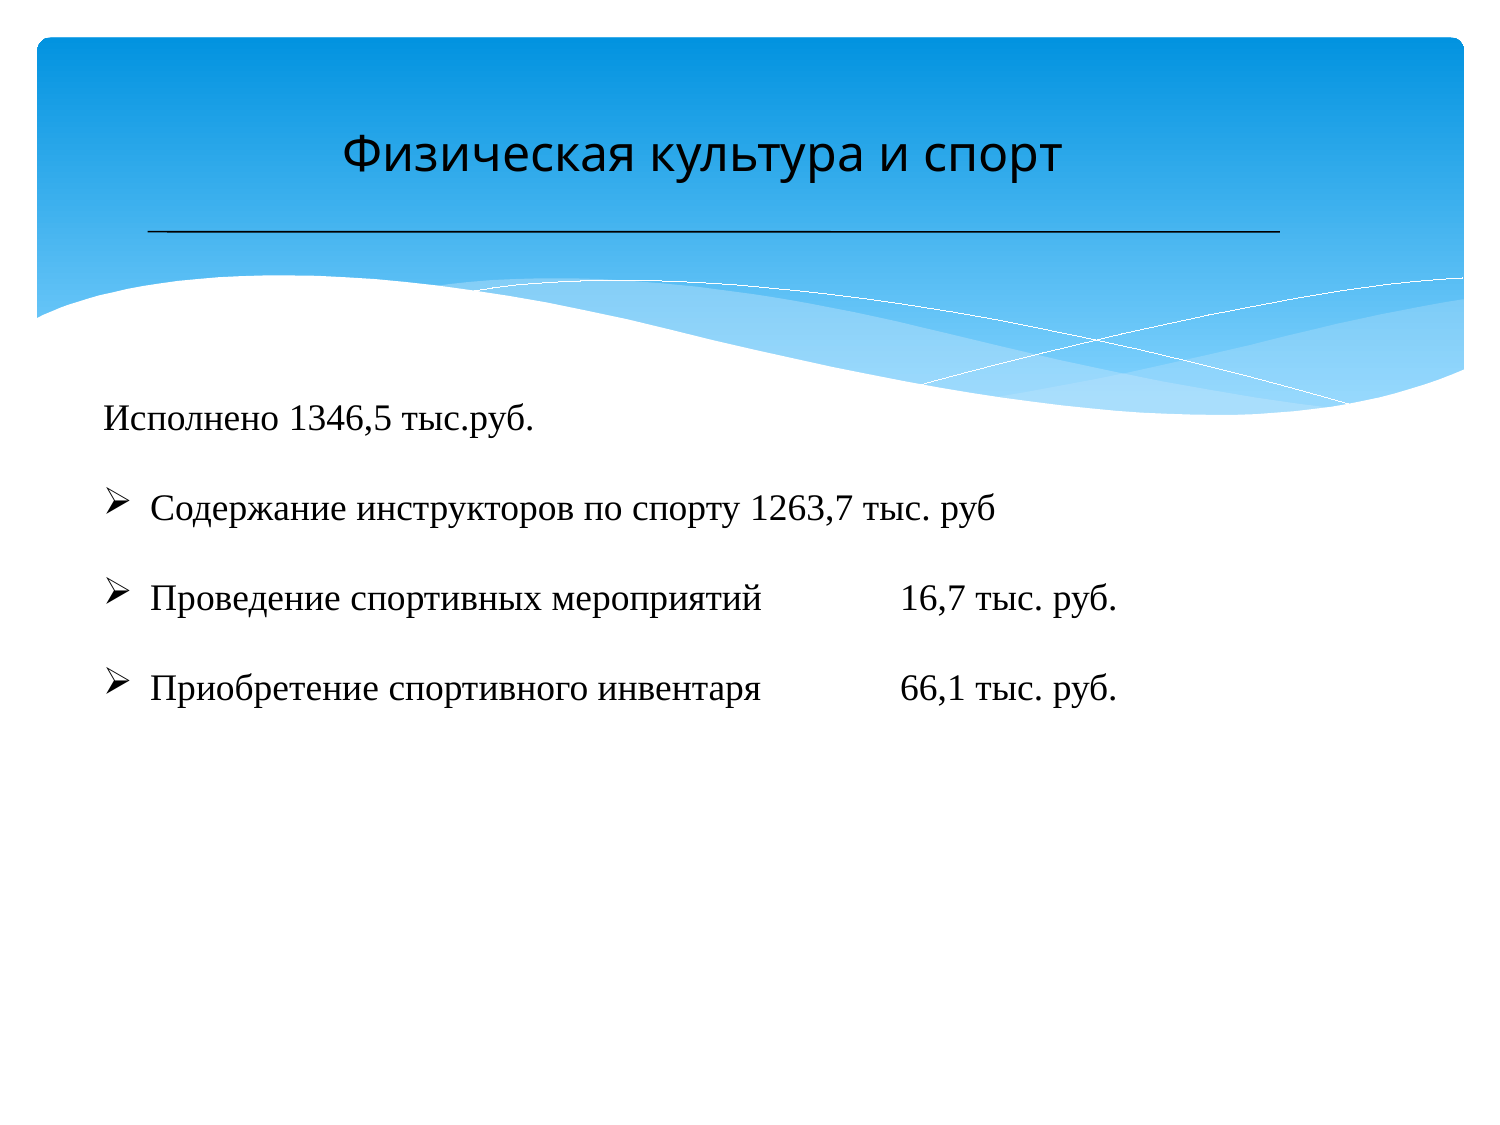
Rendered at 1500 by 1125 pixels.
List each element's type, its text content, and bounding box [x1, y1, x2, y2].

text_box Физическая культура и спорт [147, 113, 1258, 189]
text_box Исполнено 1346,5 тыс.руб. Содержание инструкторов по спорту 1263,7 тыс. руб Проведение спортивных мероприятий 16,7 тыс. руб. Приобретение спортивного инвентаря 66,1 тыс. руб. [88, 385, 1412, 716]
